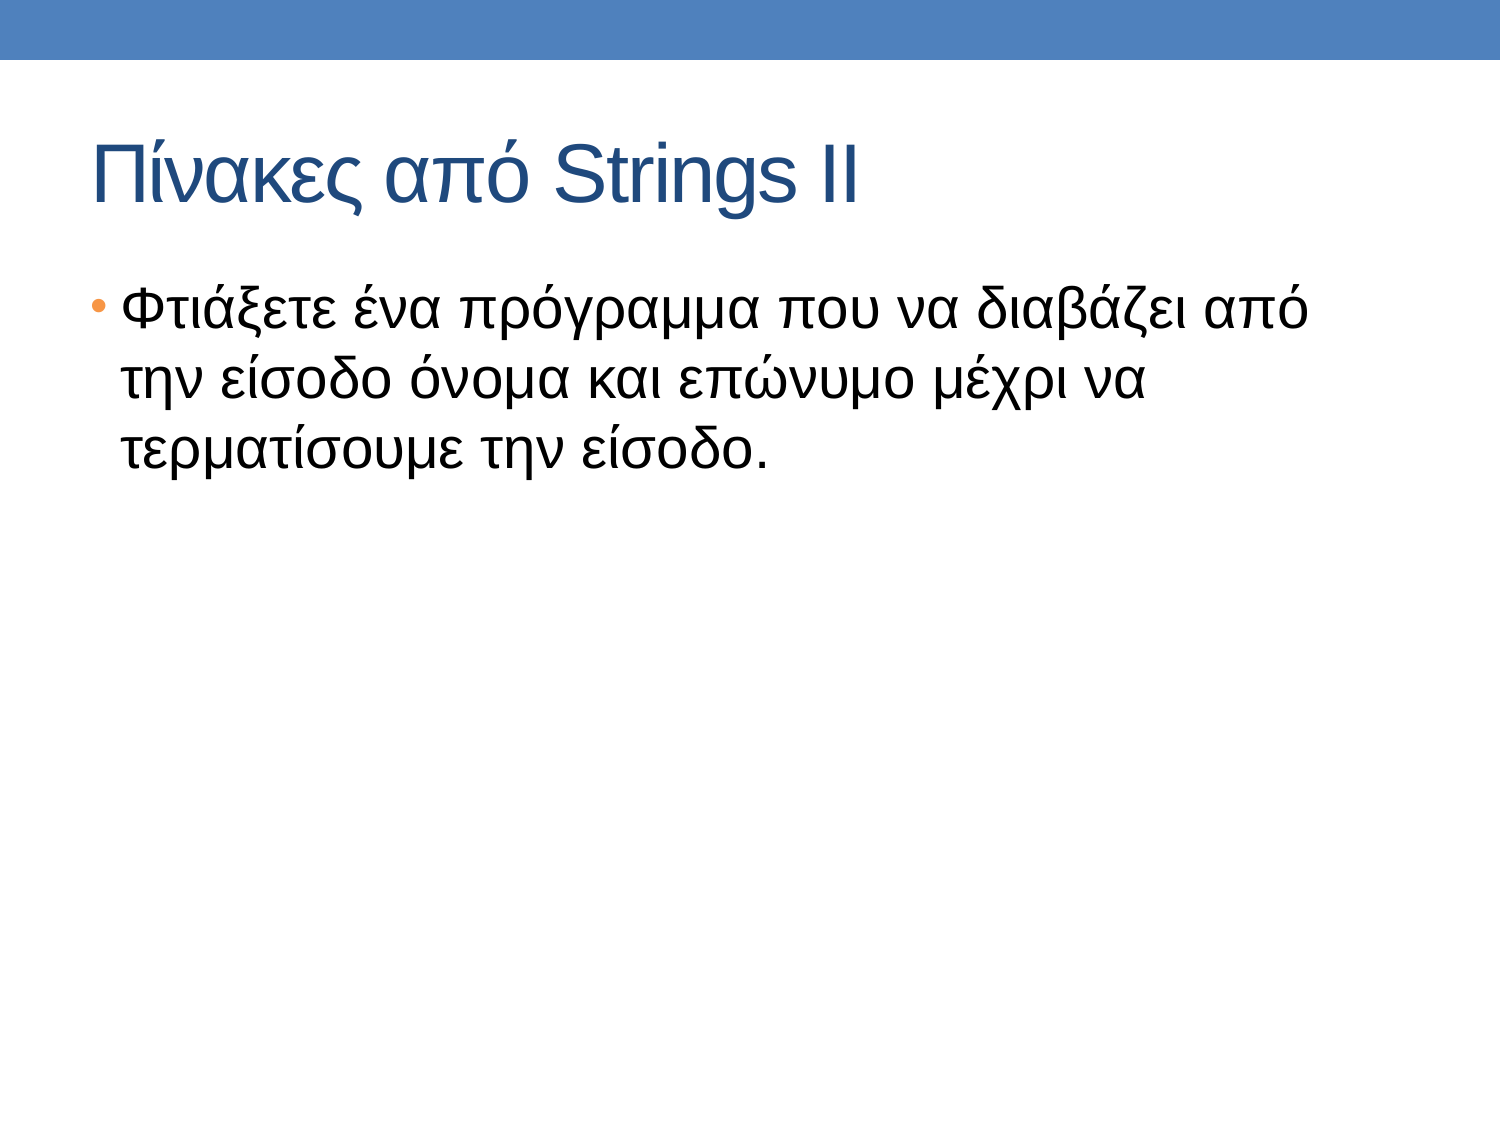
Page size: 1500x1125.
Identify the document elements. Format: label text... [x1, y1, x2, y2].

title Πίνακες από Strings II [75, 87, 1425, 250]
list Φτιάξετε ένα πρόγραμμα που να διαβάζει από την είσοδο όνομα και επώνυμο μέχρι να τερματίσουμε την είσοδο. [75, 262, 1425, 1063]
